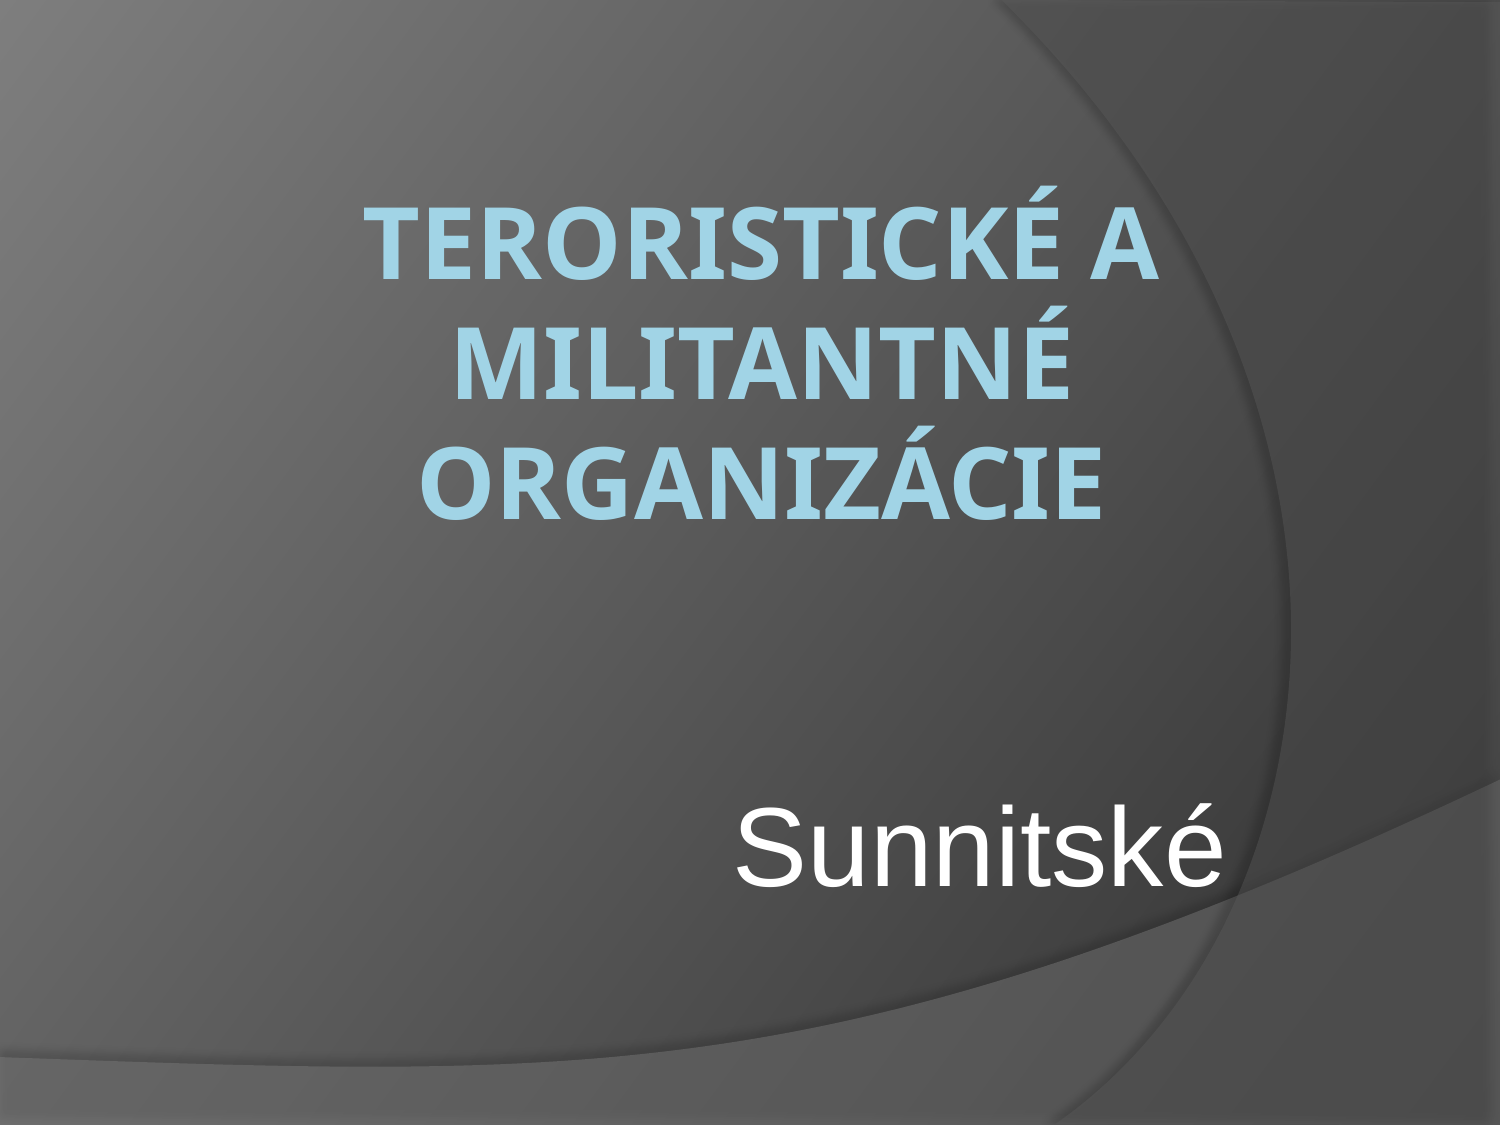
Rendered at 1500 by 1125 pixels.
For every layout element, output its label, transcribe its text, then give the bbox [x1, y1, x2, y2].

subtitle Sunnitské [171, 621, 1235, 909]
title Teroristické a militantné organizácie [100, 172, 1424, 551]
